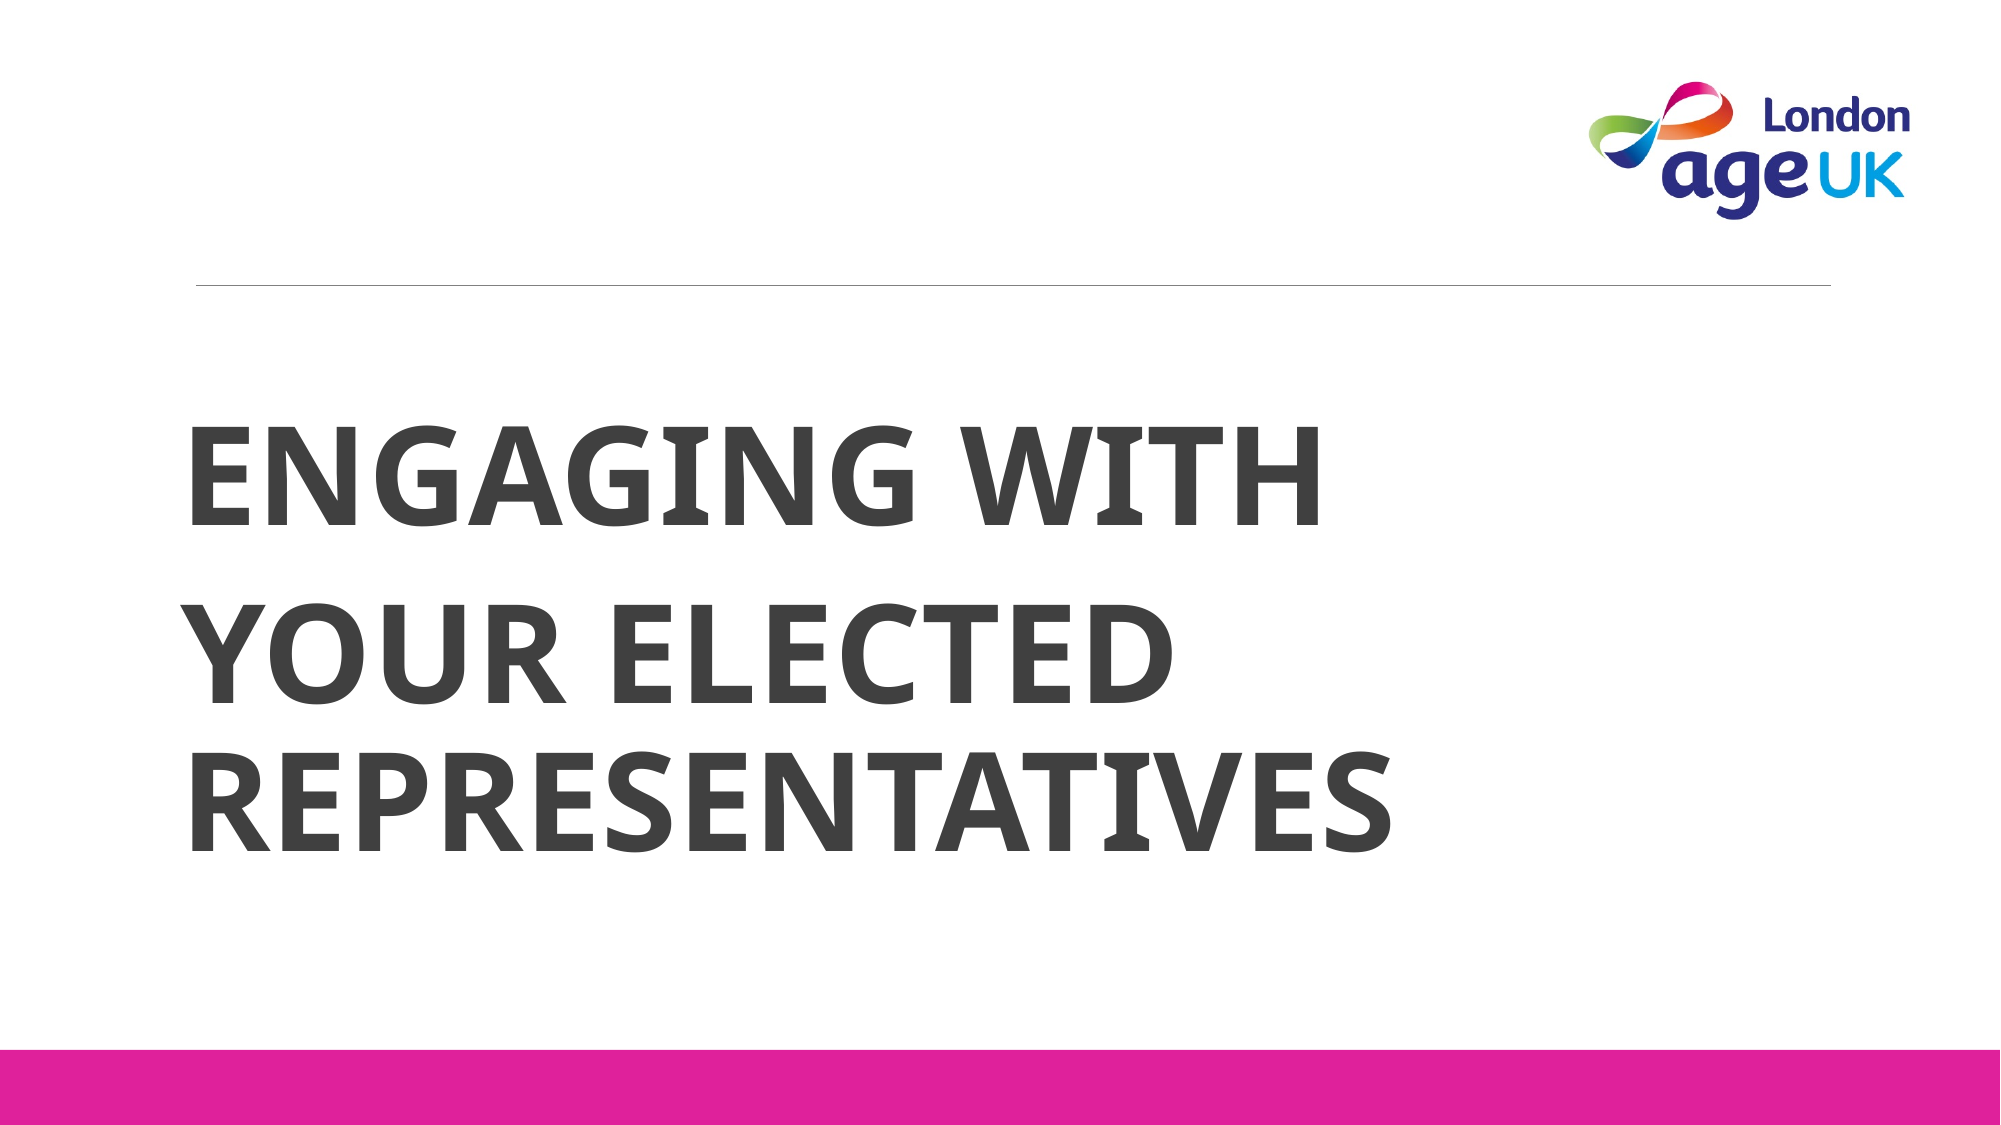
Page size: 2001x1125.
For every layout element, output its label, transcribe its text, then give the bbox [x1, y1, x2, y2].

list ENGAGING WITH YOUR ELECTED REPRESENTATIVES [180, 302, 1830, 963]
picture [1556, 49, 1944, 252]
